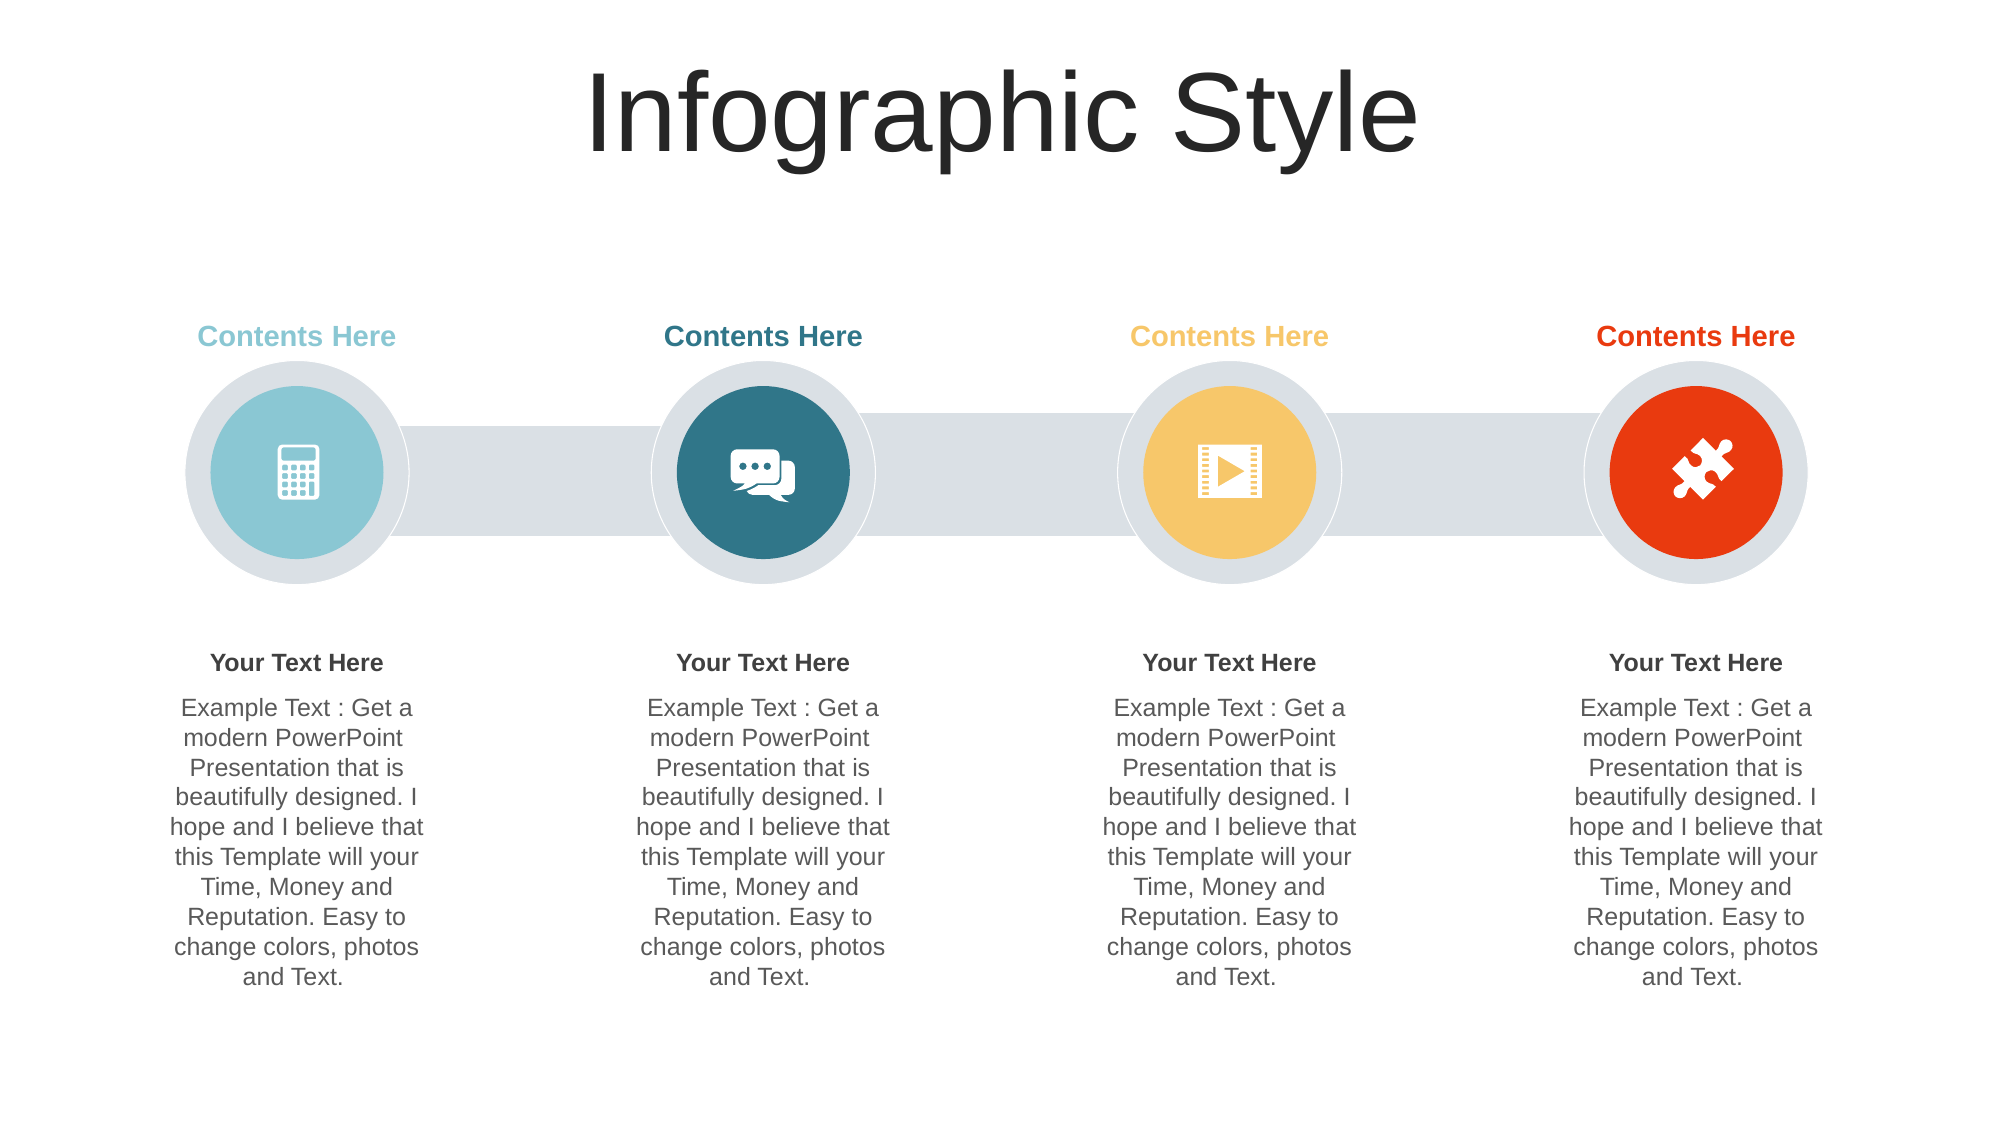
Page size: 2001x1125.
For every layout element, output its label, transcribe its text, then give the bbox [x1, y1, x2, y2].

text_box [410, 424, 651, 538]
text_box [137, 638, 457, 1002]
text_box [1117, 360, 1342, 585]
text_box [876, 411, 1117, 538]
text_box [1536, 638, 1856, 1002]
text_box [1342, 411, 1584, 538]
text_box Contents Here [1060, 310, 1400, 360]
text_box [603, 638, 923, 1002]
text_box Contents Here [1526, 310, 1866, 360]
list Infographic Style [53, 55, 1952, 175]
text_box Contents Here [127, 310, 467, 360]
text_box Contents Here [594, 310, 933, 360]
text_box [1070, 638, 1390, 1002]
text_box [1584, 360, 1809, 585]
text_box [651, 360, 876, 585]
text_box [184, 360, 410, 585]
